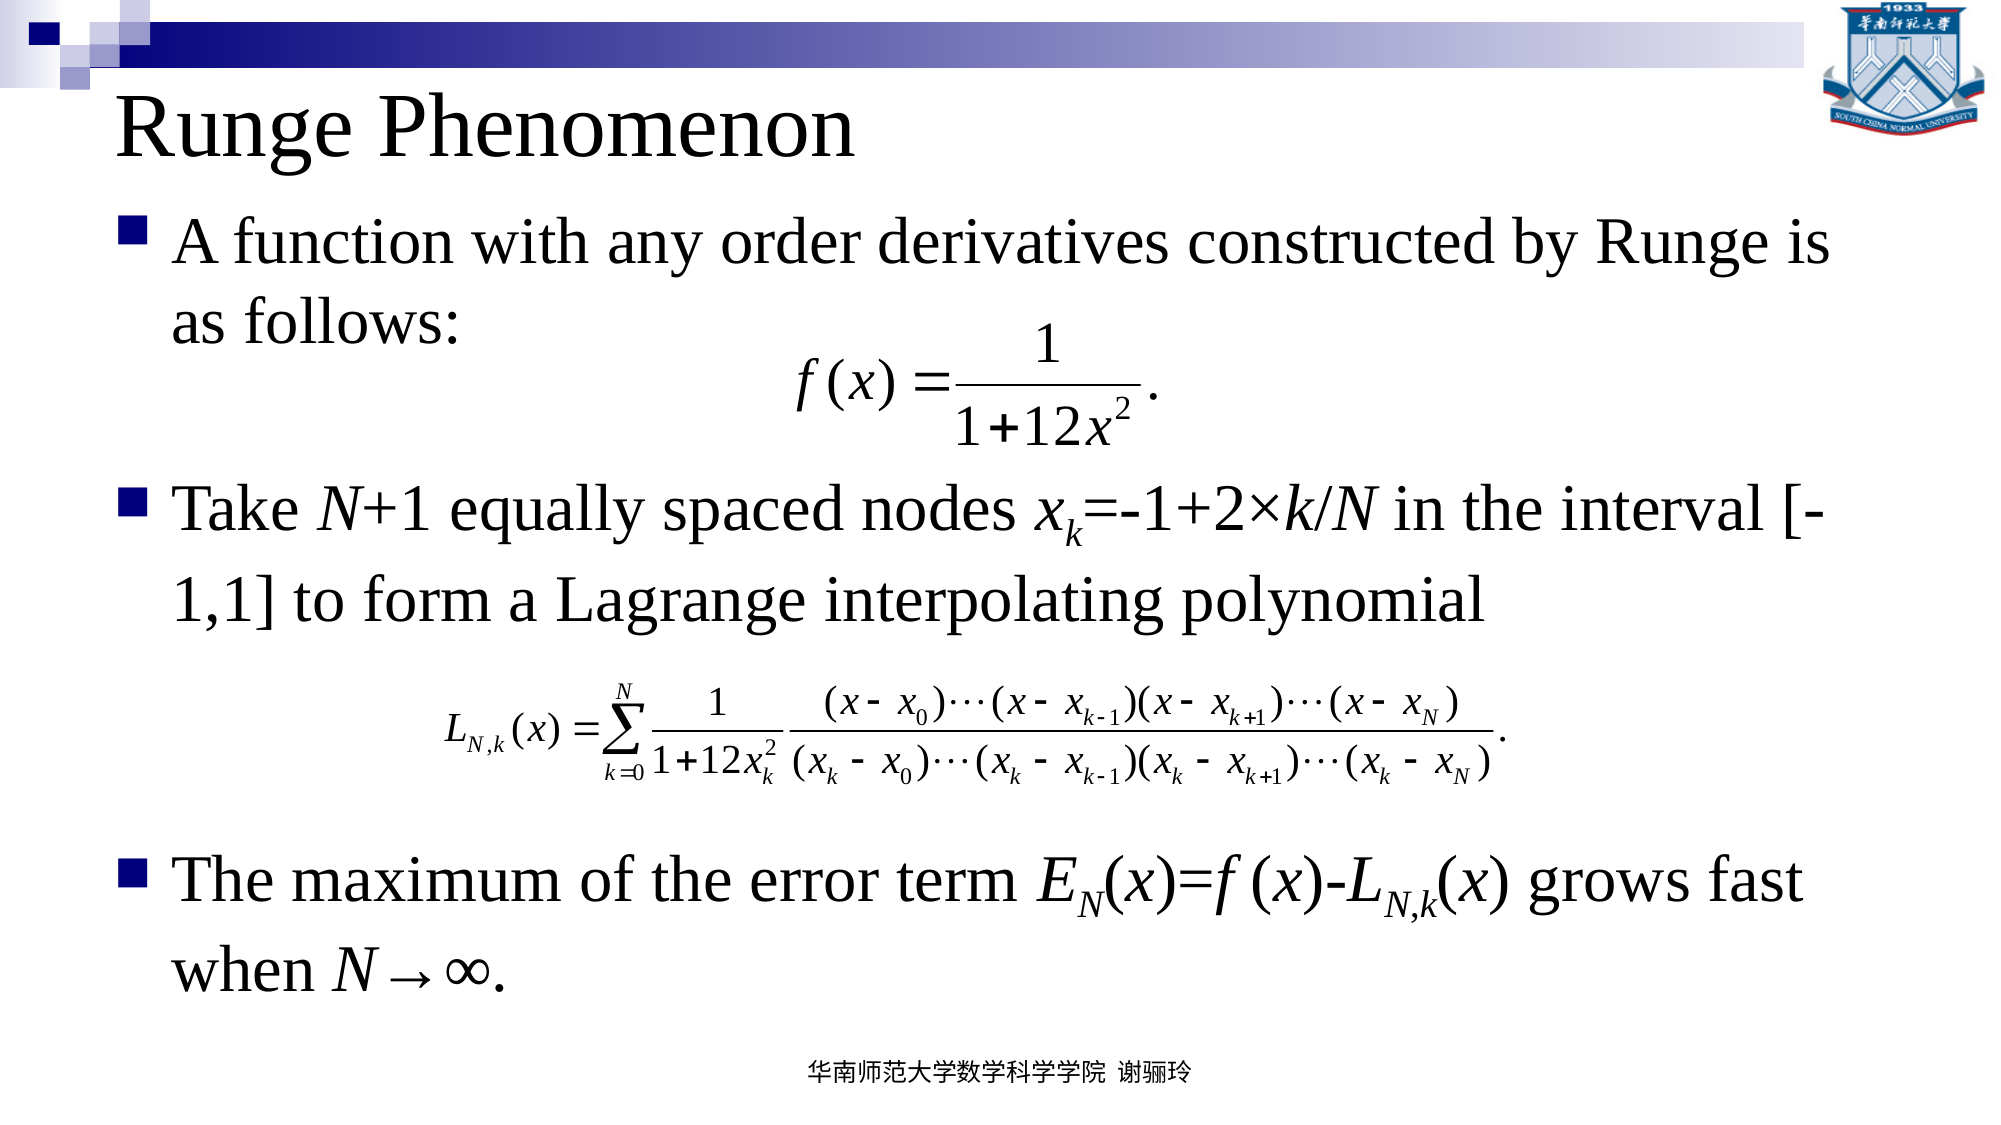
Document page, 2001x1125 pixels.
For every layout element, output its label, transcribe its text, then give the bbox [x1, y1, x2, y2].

title Runge Phenomenon [99, 7, 1900, 189]
list A function with any order derivatives constructed by Runge is as follows: Take N+1 equally spaced nodes xk=-1+2×k/N in the interval [-1,1] to form a Lagrange interpolating polynomial The maximum of the error term EN(x)=f (x)-LN,k(x) grows fast when N→∞. [99, 189, 1900, 993]
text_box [776, 307, 1166, 459]
footer 华南师范大学数学科学学院 谢骊玲 [683, 1025, 1317, 1100]
picture [1804, 0, 2000, 142]
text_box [437, 672, 1511, 793]
